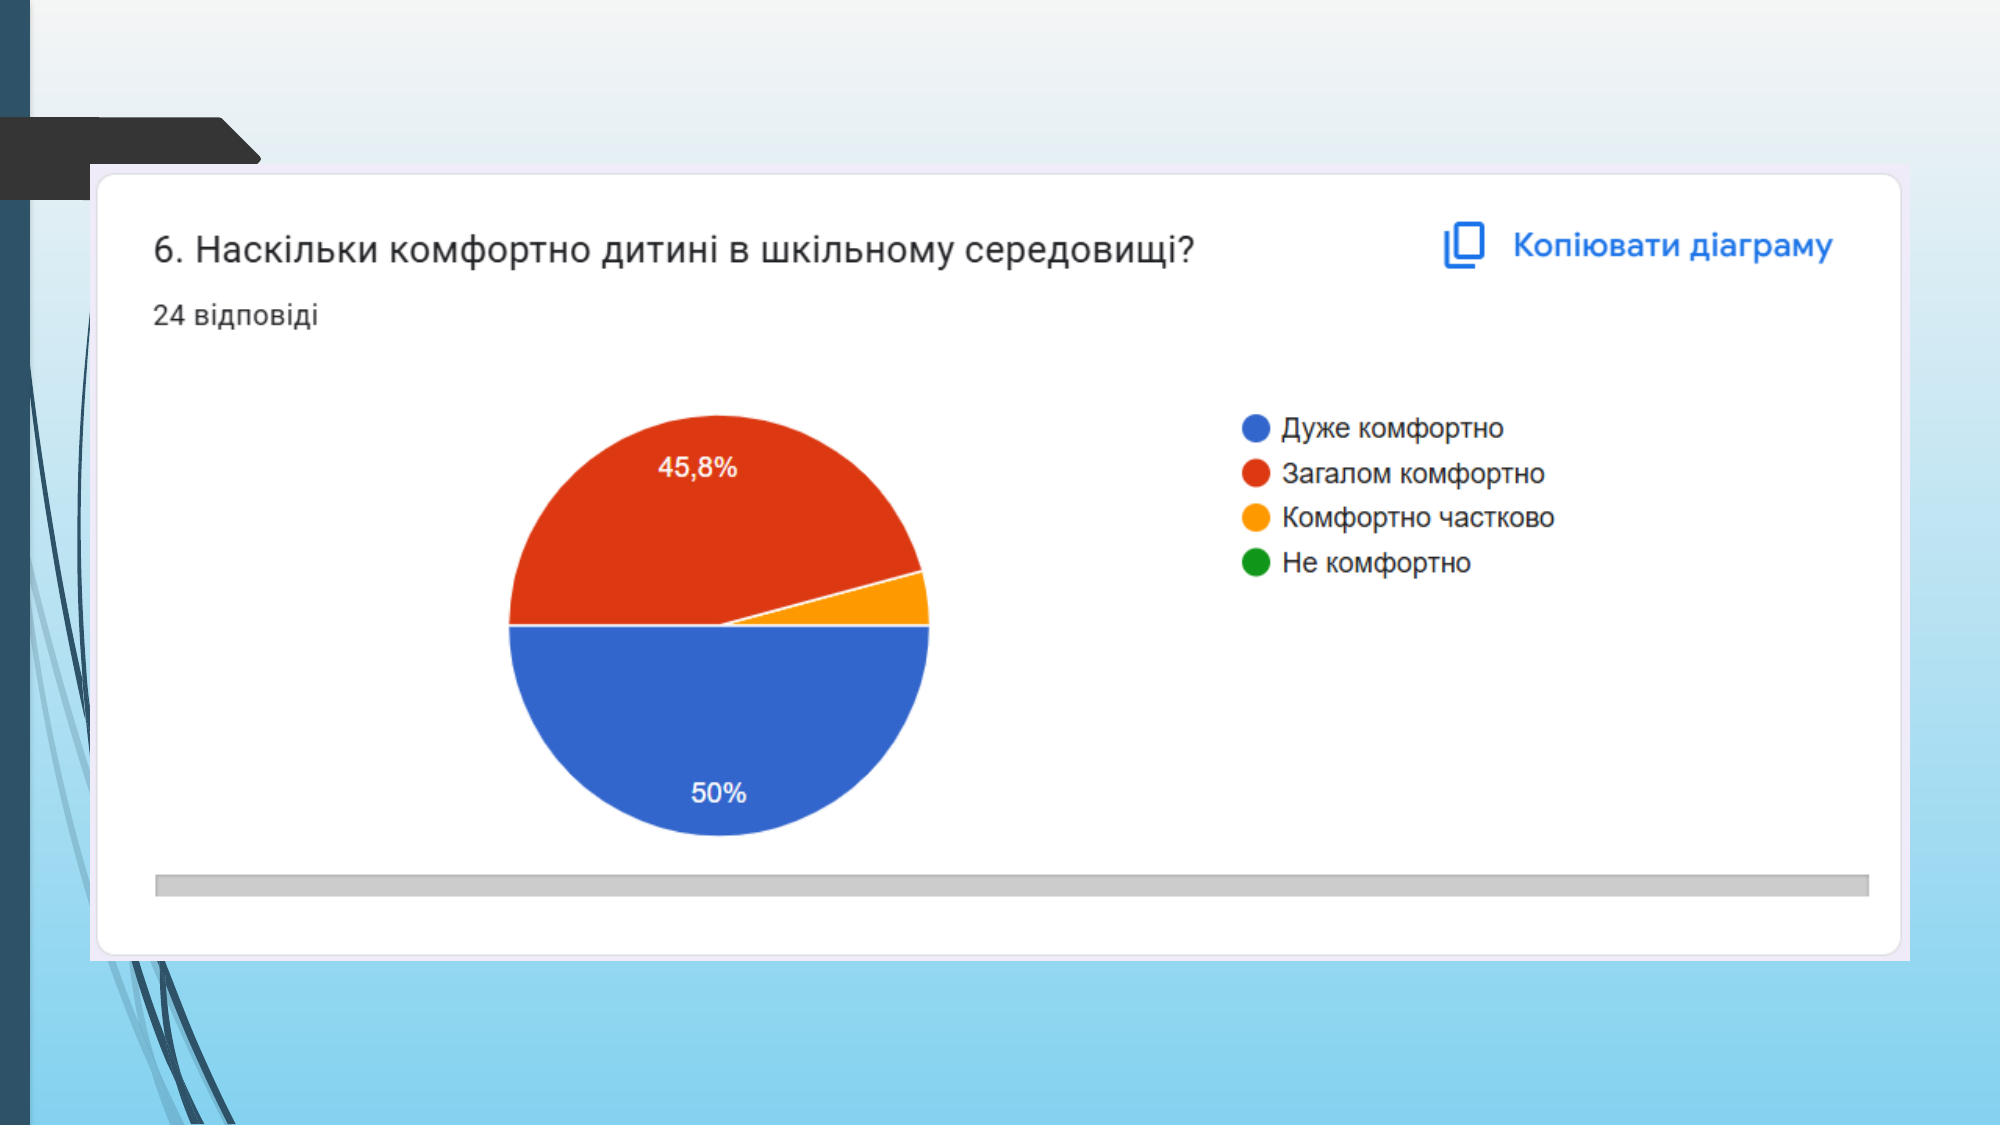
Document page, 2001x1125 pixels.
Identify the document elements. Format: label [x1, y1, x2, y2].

picture [90, 164, 1910, 961]
